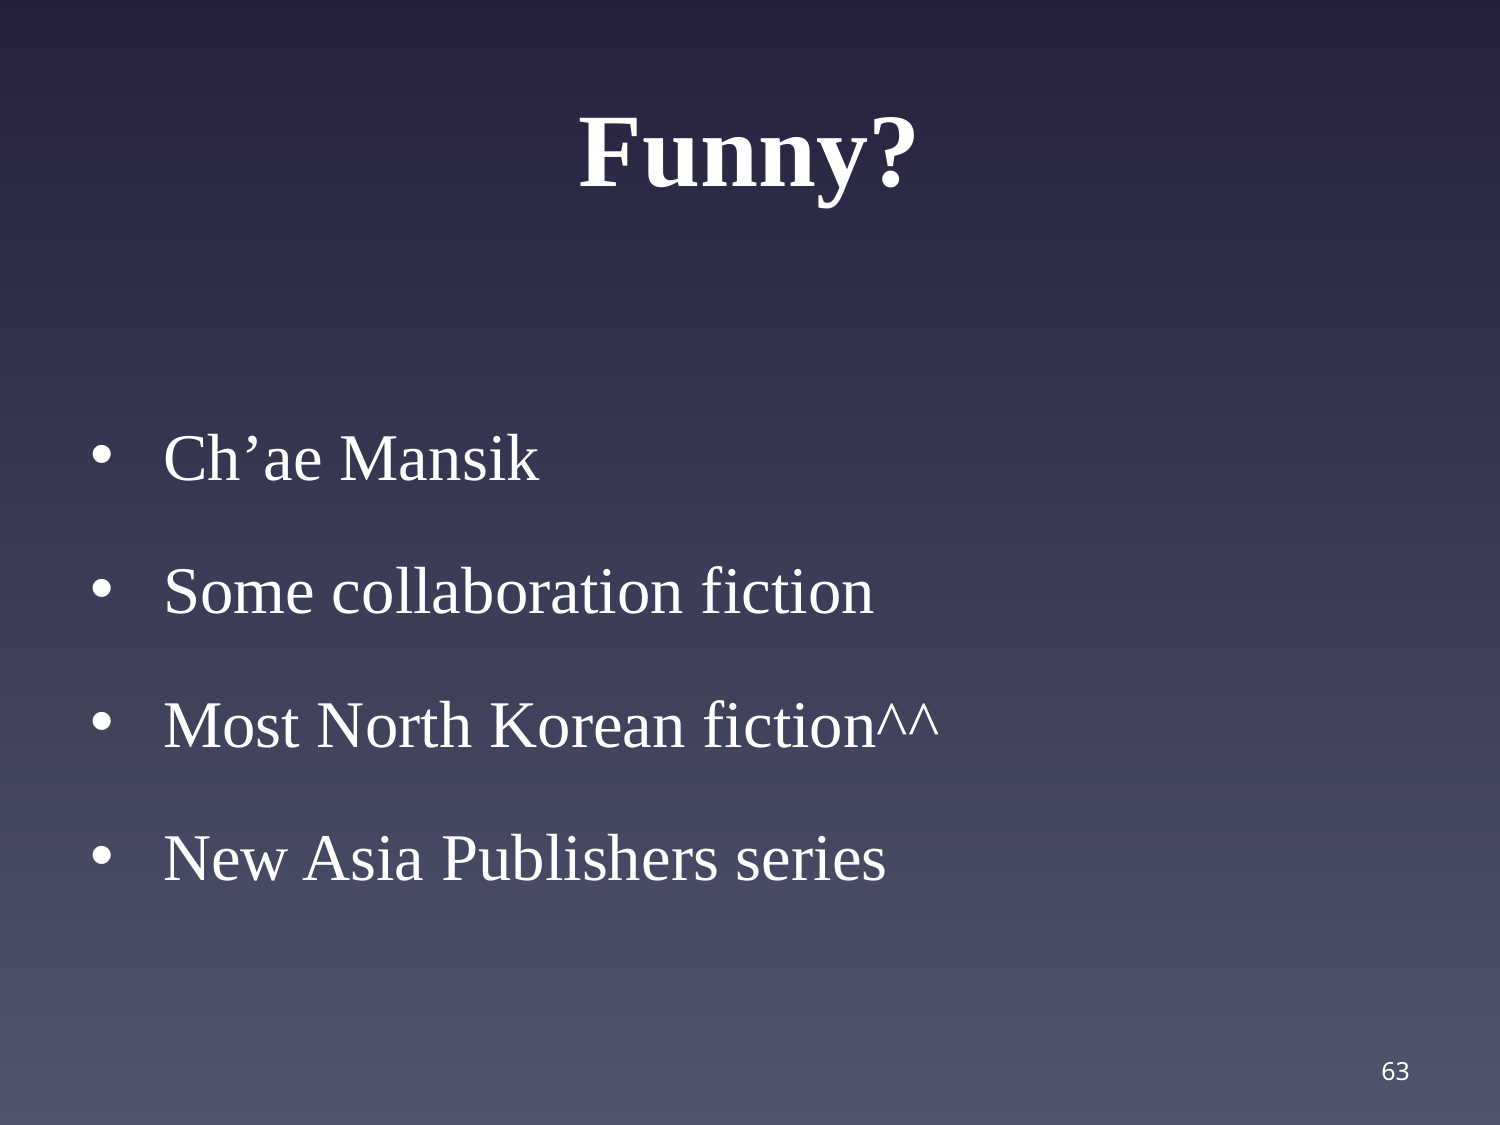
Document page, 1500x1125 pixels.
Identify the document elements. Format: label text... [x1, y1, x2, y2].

title Funny? [75, 75, 1425, 262]
slide_number 63 [1074, 1042, 1425, 1103]
list Ch’ae Mansik Some collaboration fiction Most North Korean fiction^^ New Asia Publishers series [75, 262, 1425, 1005]
